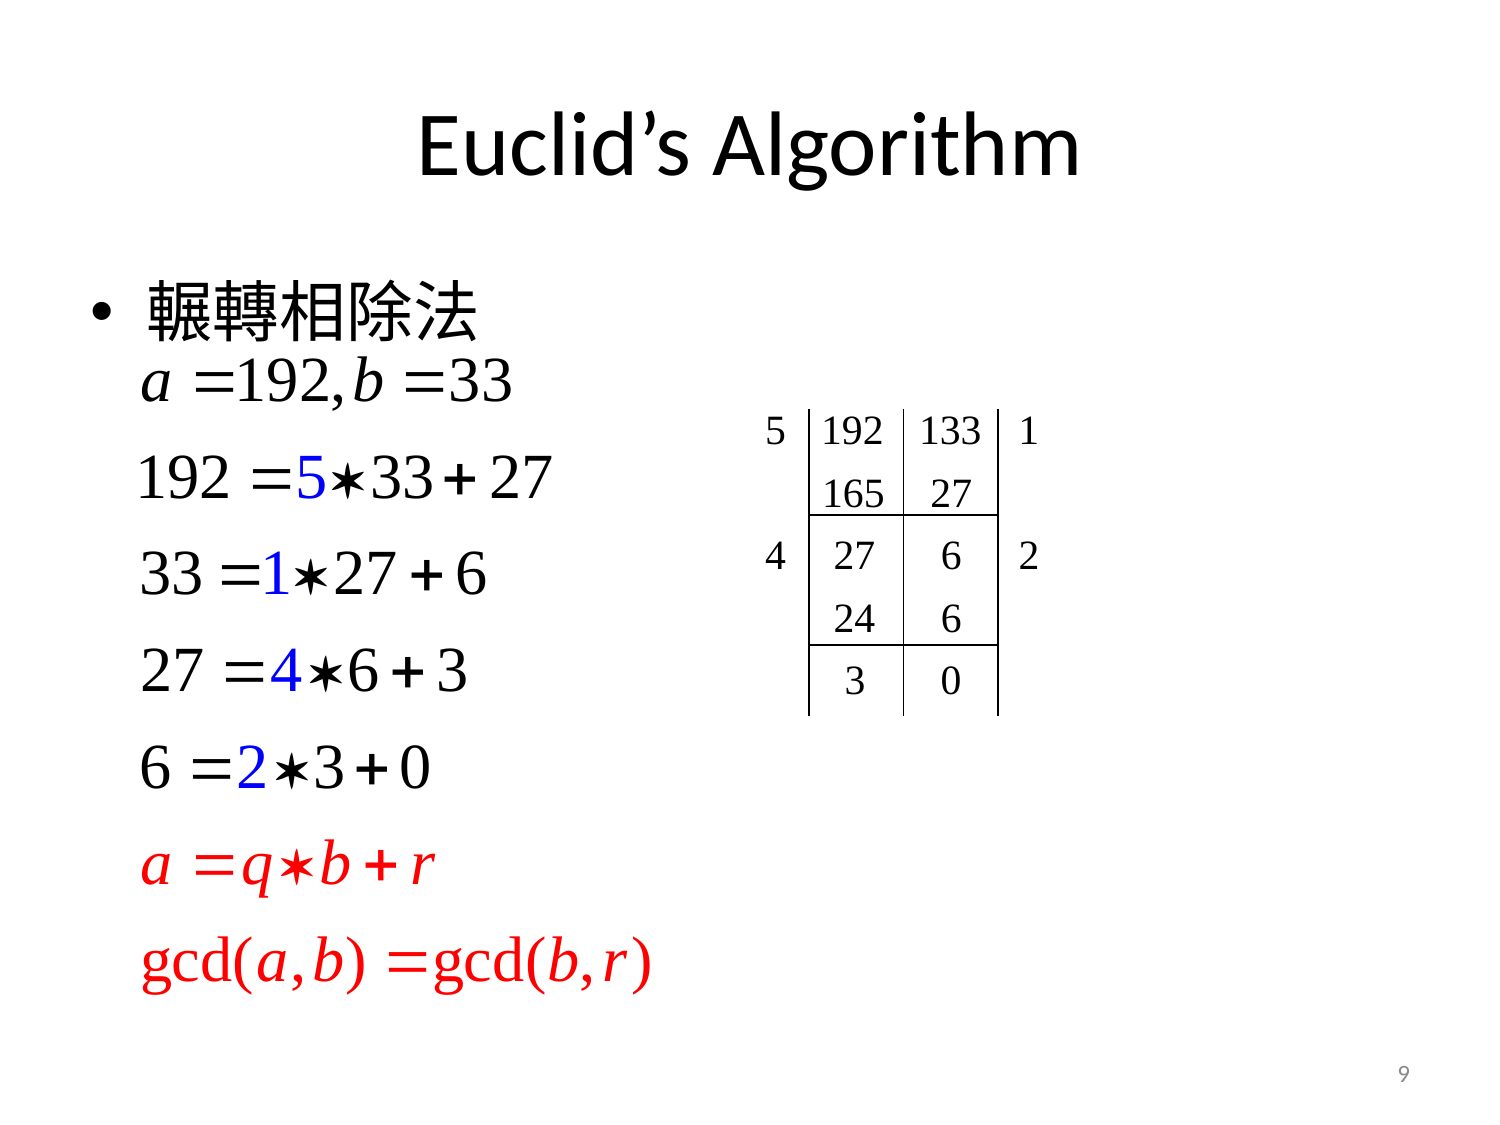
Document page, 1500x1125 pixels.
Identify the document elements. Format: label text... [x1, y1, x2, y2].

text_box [761, 572, 1044, 710]
title Euclid’s Algorithm [75, 45, 1425, 233]
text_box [761, 408, 1044, 560]
list 輾轉相除法 [75, 262, 1425, 1005]
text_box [135, 349, 658, 1005]
slide_number 9 [1074, 1042, 1425, 1103]
